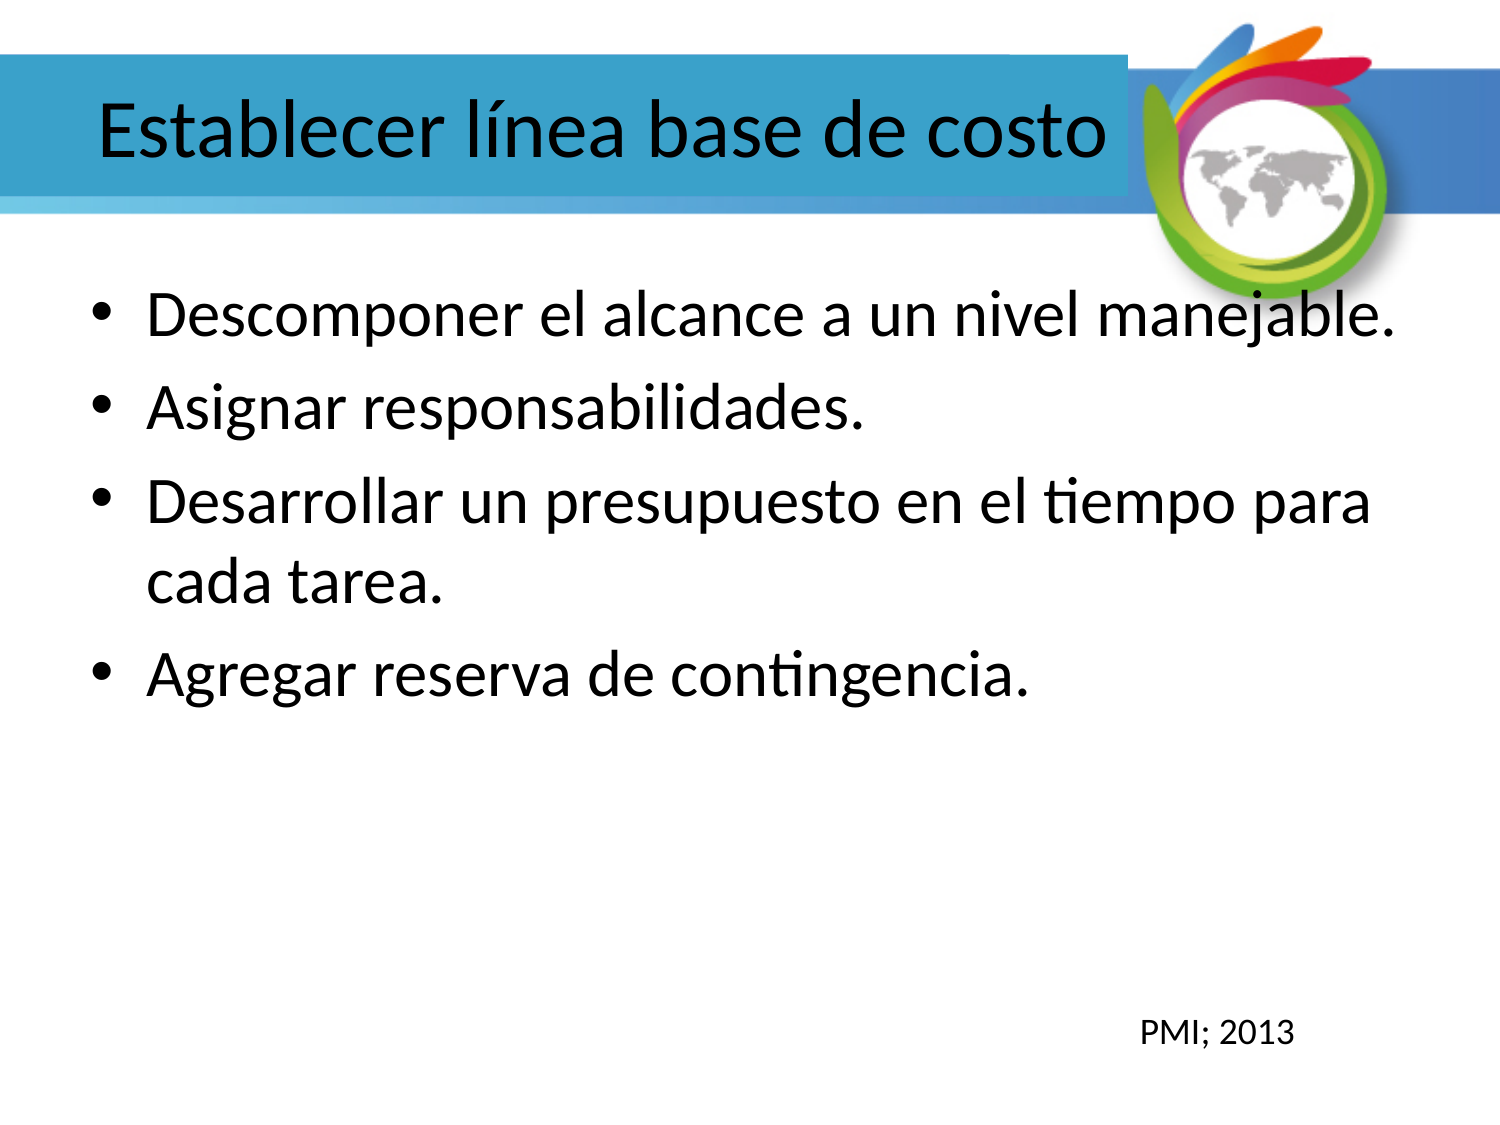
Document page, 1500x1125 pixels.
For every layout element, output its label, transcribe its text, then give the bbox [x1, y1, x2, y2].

text_box PMI; 2013 [1124, 999, 1413, 1060]
picture [0, 0, 1500, 1125]
title Establecer línea base de costo [0, 66, 1207, 254]
list Descomponer el alcance a un nivel manejable. Asignar responsabilidades. Desarrollar un presupuesto en el tiempo para cada tarea. Agregar reserva de contingencia. [75, 262, 1425, 1005]
